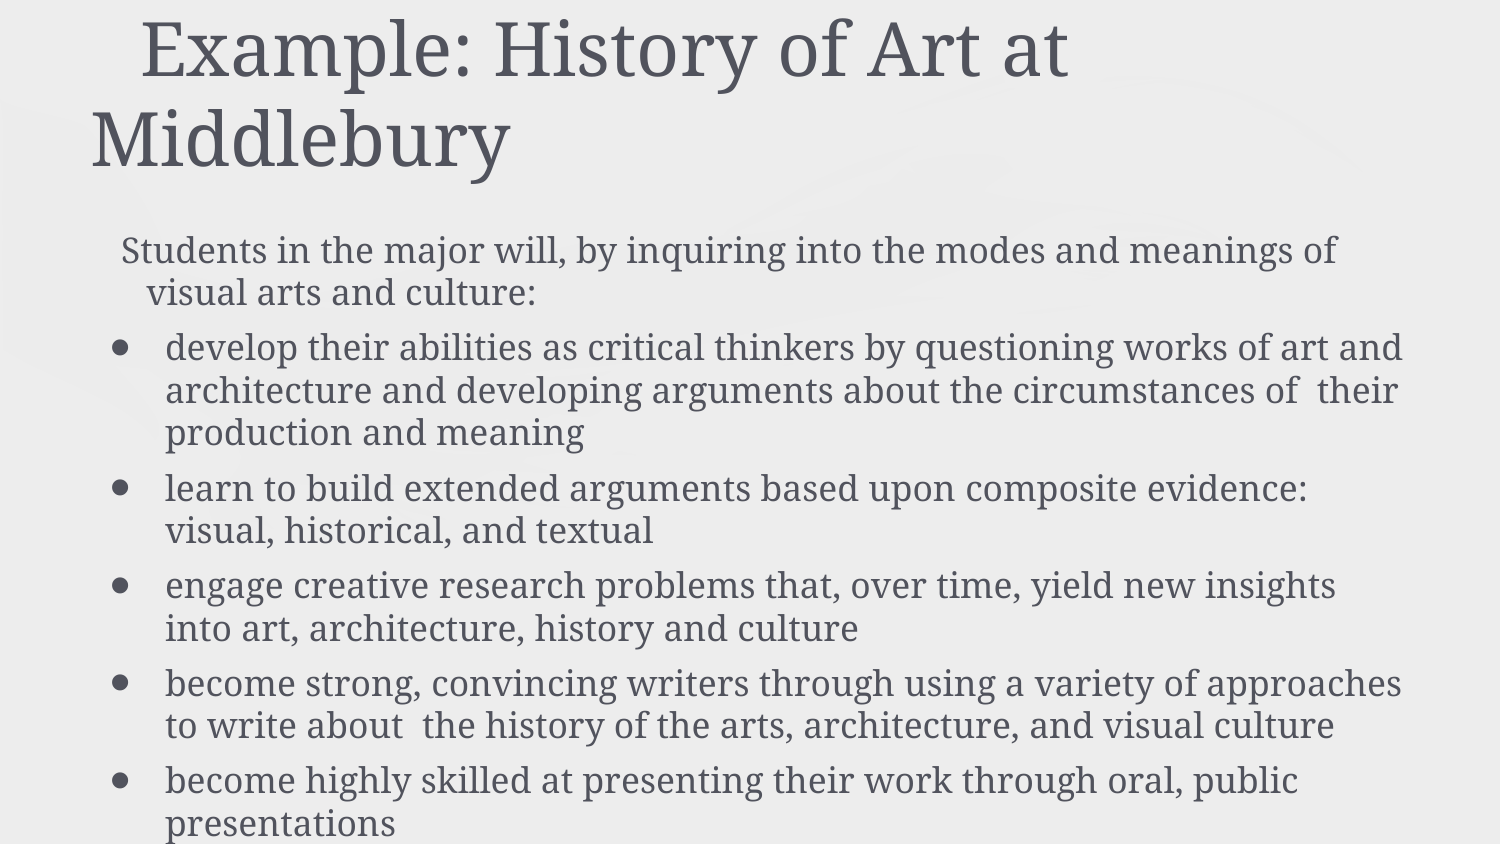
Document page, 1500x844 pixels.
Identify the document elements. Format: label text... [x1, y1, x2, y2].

list Students in the major will, by inquiring into the modes and meanings of visual arts and culture: develop their abilities as critical thinkers by questioning works of art and architecture and developing arguments about the circumstances of their production and meaning learn to build extended arguments based upon composite evidence: visual, historical, and textual engage creative research problems that, over time, yield new insights into art, architecture, history and culture become strong, convincing writers through using a variety of approaches to write about the history of the arts, architecture, and visual culture become highly skilled at presenting their work through oral, public presentations [75, 212, 1425, 808]
title Example: History of Art at Middlebury [75, 25, 1425, 197]
